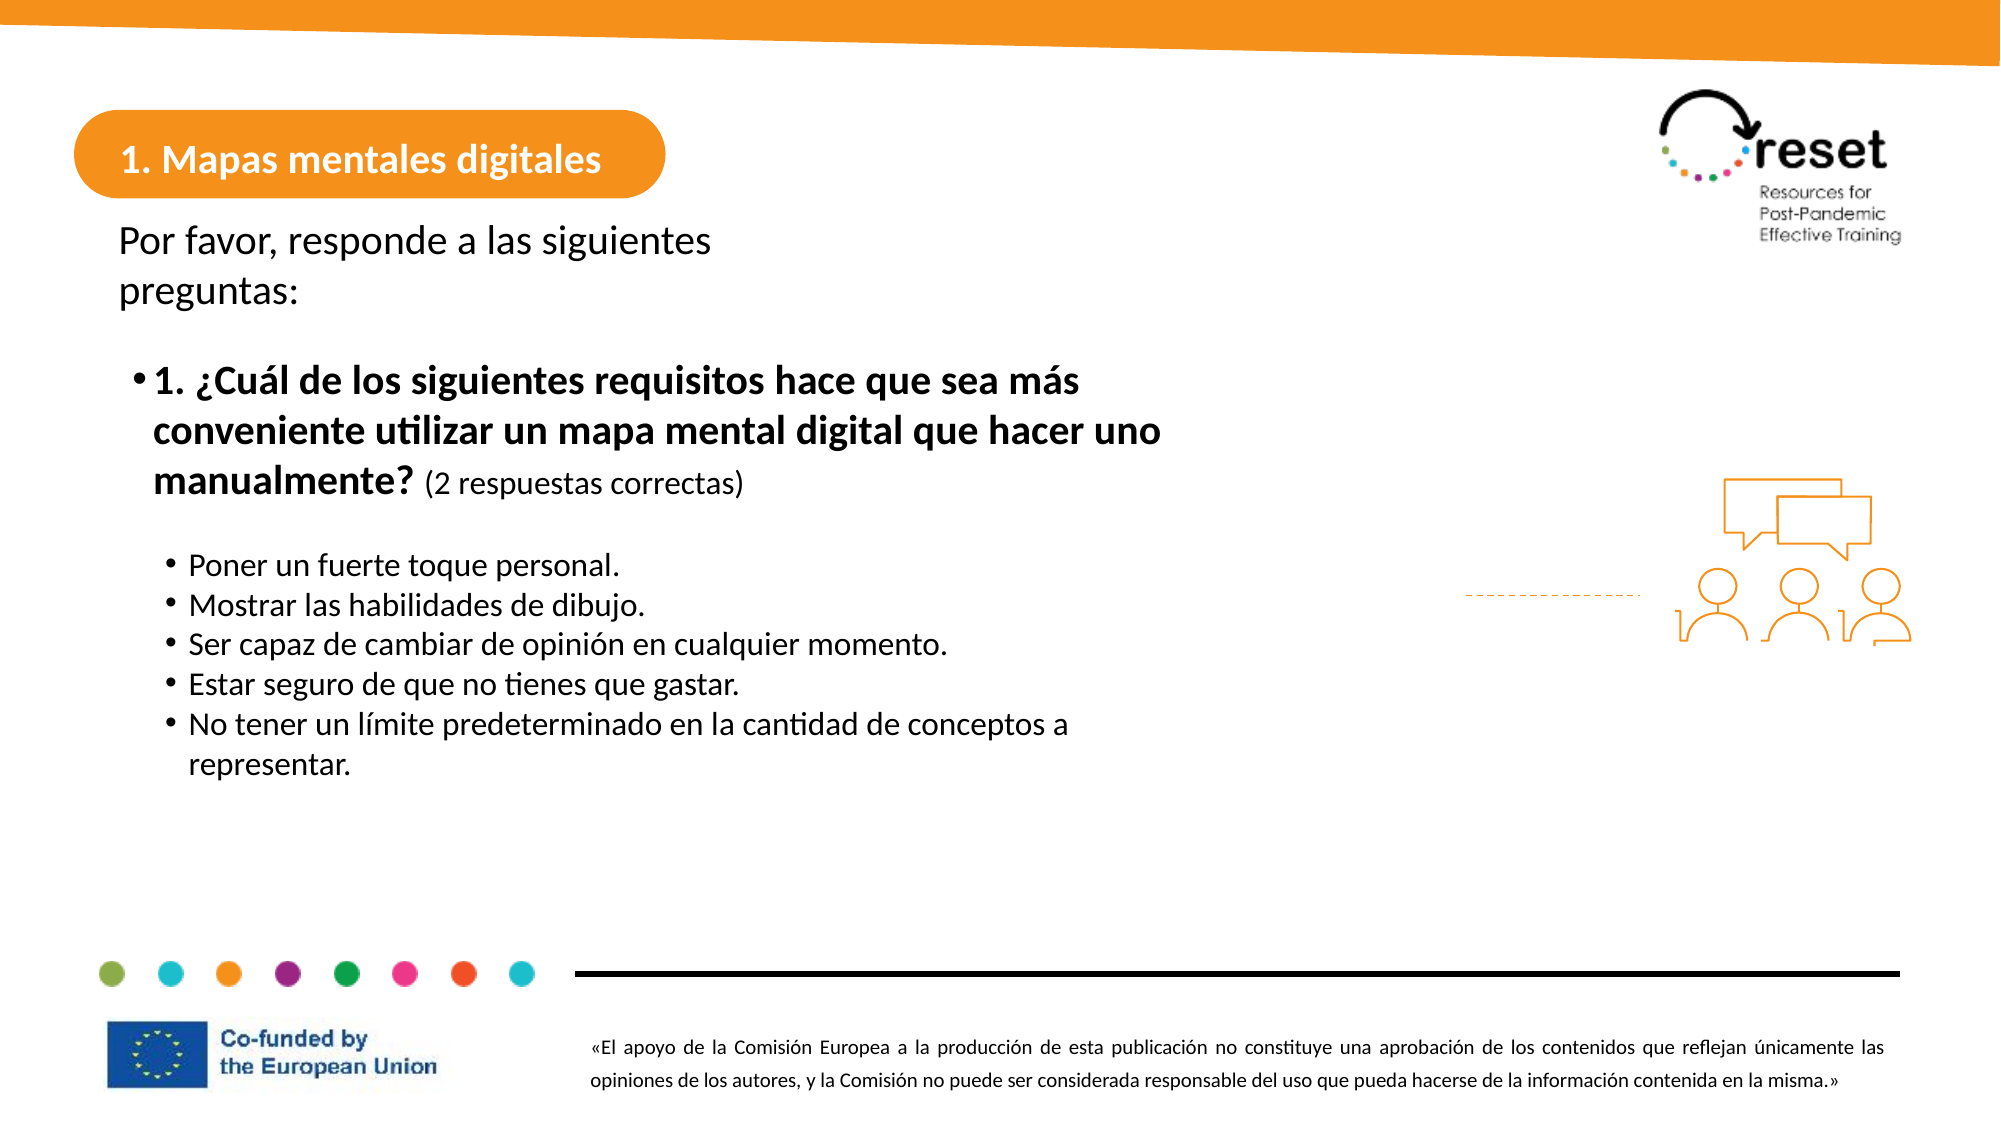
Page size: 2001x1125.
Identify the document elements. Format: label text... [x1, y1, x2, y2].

text_box Por favor, responde a las siguientes preguntas: [85, 205, 818, 321]
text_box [1674, 478, 1911, 647]
picture [216, 961, 242, 987]
picture [275, 961, 301, 987]
picture [99, 961, 125, 987]
picture [509, 961, 535, 987]
text_box 1. Mapas mentales digitales [73, 109, 666, 199]
picture [103, 1017, 463, 1093]
picture [392, 961, 418, 987]
picture [451, 961, 477, 987]
picture [334, 961, 360, 987]
picture [158, 961, 184, 987]
text_box 1. ¿Cuál de los siguientes requisitos hace que sea más conveniente utilizar un mapa mental digital que hacer uno manualmente? (2 respuestas correctas) Poner un fuerte toque personal. Mostrar las habilidades de dibujo. Ser capaz de cambiar de opinión en cualquier momento. Estar seguro de que no tienes que gastar. No tener un límite predeterminado en la cantidad de conceptos a representar. [102, 345, 1215, 872]
picture [1650, 77, 1917, 255]
